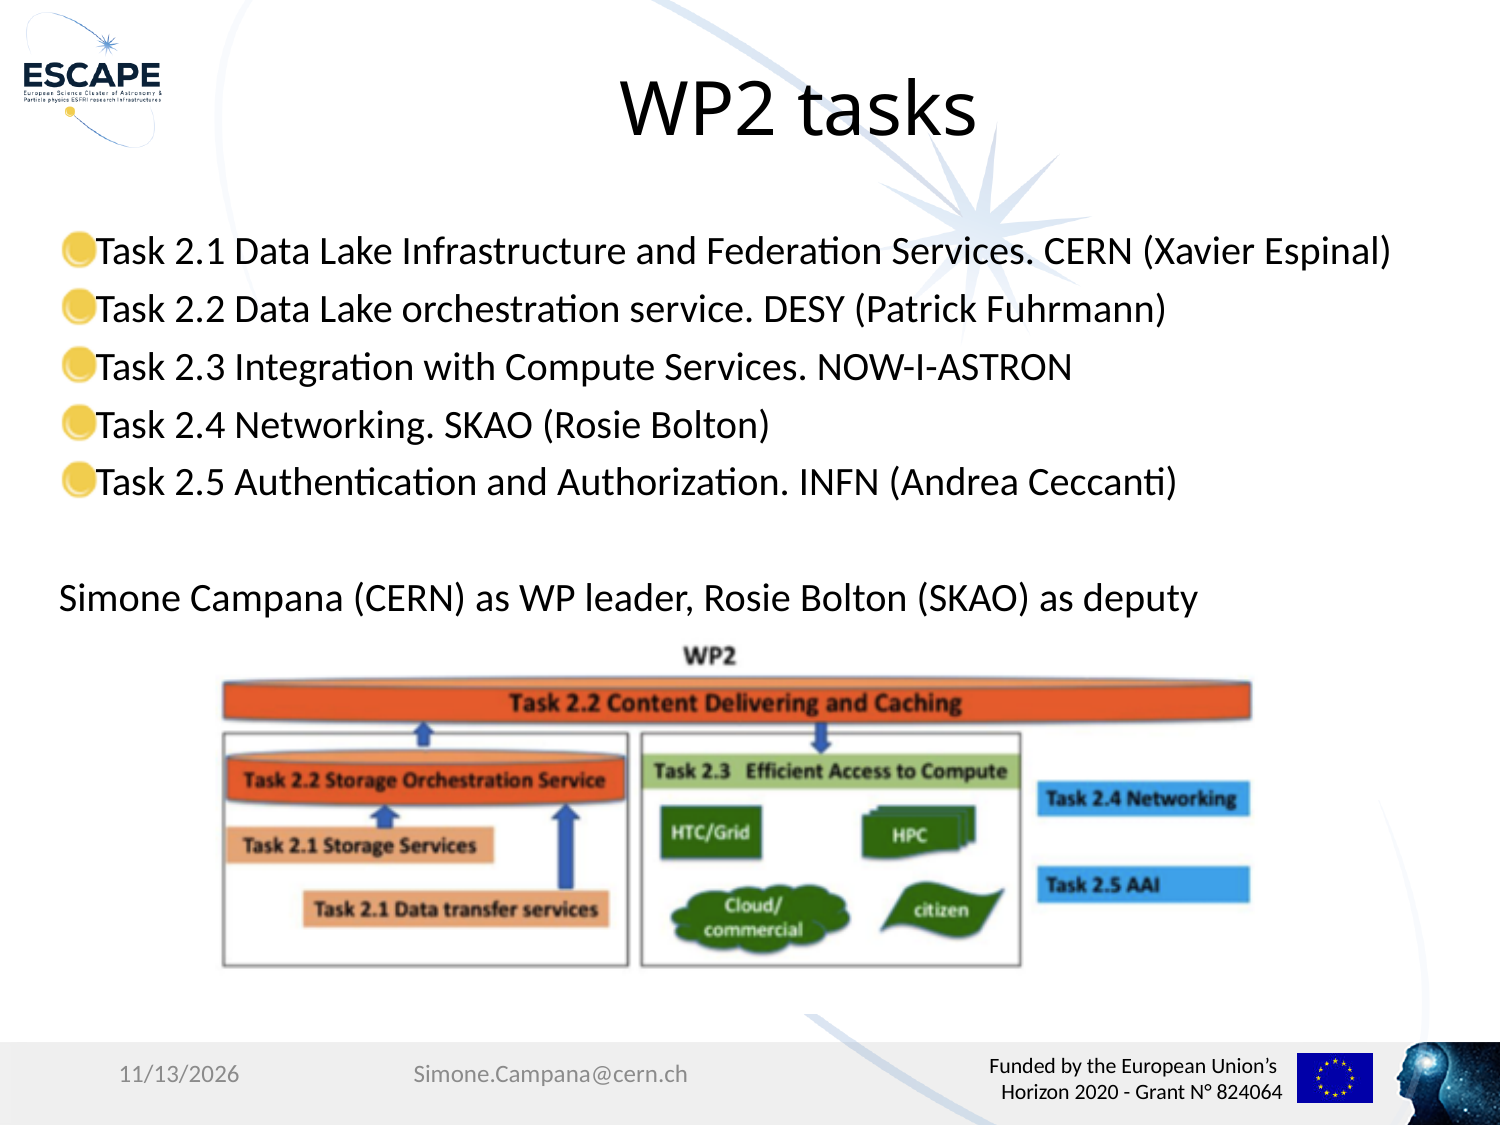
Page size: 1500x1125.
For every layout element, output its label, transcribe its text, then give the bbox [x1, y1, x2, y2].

list Task 2.1 Data Lake Infrastructure and Federation Services. CERN (Xavier Espinal) Task 2.2 Data Lake orchestration service. DESY (Patrick Fuhrmann) Task 2.3 Integration with Compute Services. NOW-I-ASTRON Task 2.4 Networking. SKAO (Rosie Bolton) Task 2.5 Authentication and Authorization. INFN (Andrea Ceccanti) Simone Campana (CERN) as WP leader, Rosie Bolton (SKAO) as deputy [43, 222, 1475, 638]
footer Simone.Campana@cern.ch [321, 1042, 782, 1103]
title WP2 tasks [200, 26, 1397, 196]
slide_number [103, 1042, 296, 1103]
picture [0, 0, 1500, 1125]
